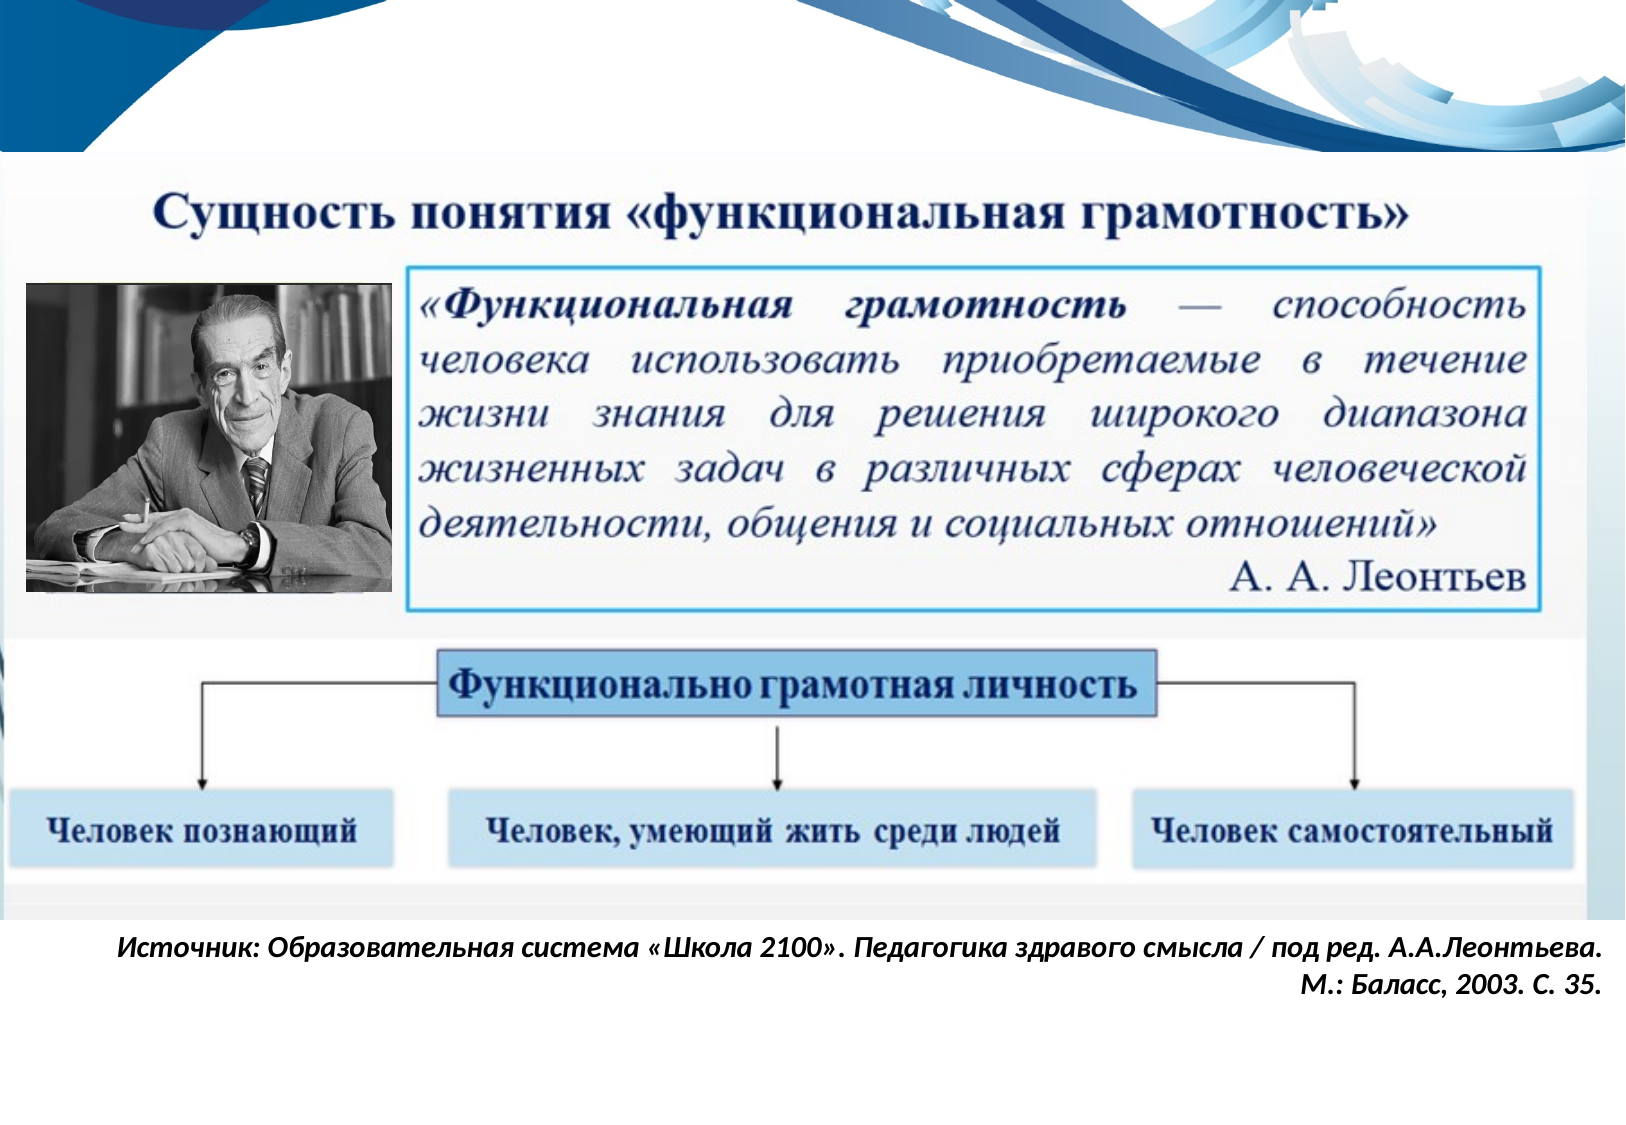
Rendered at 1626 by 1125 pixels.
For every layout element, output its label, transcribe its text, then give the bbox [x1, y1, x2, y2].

picture [0, 0, 1625, 152]
picture [0, 920, 1625, 1123]
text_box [0, 152, 1625, 920]
text_box Источник: Образовательная система «Школа 2100». Педагогика здравого смысла / под ред. А.А.Леонтьева. М.: Баласс, 2003. С. 35. [26, 929, 1625, 1009]
